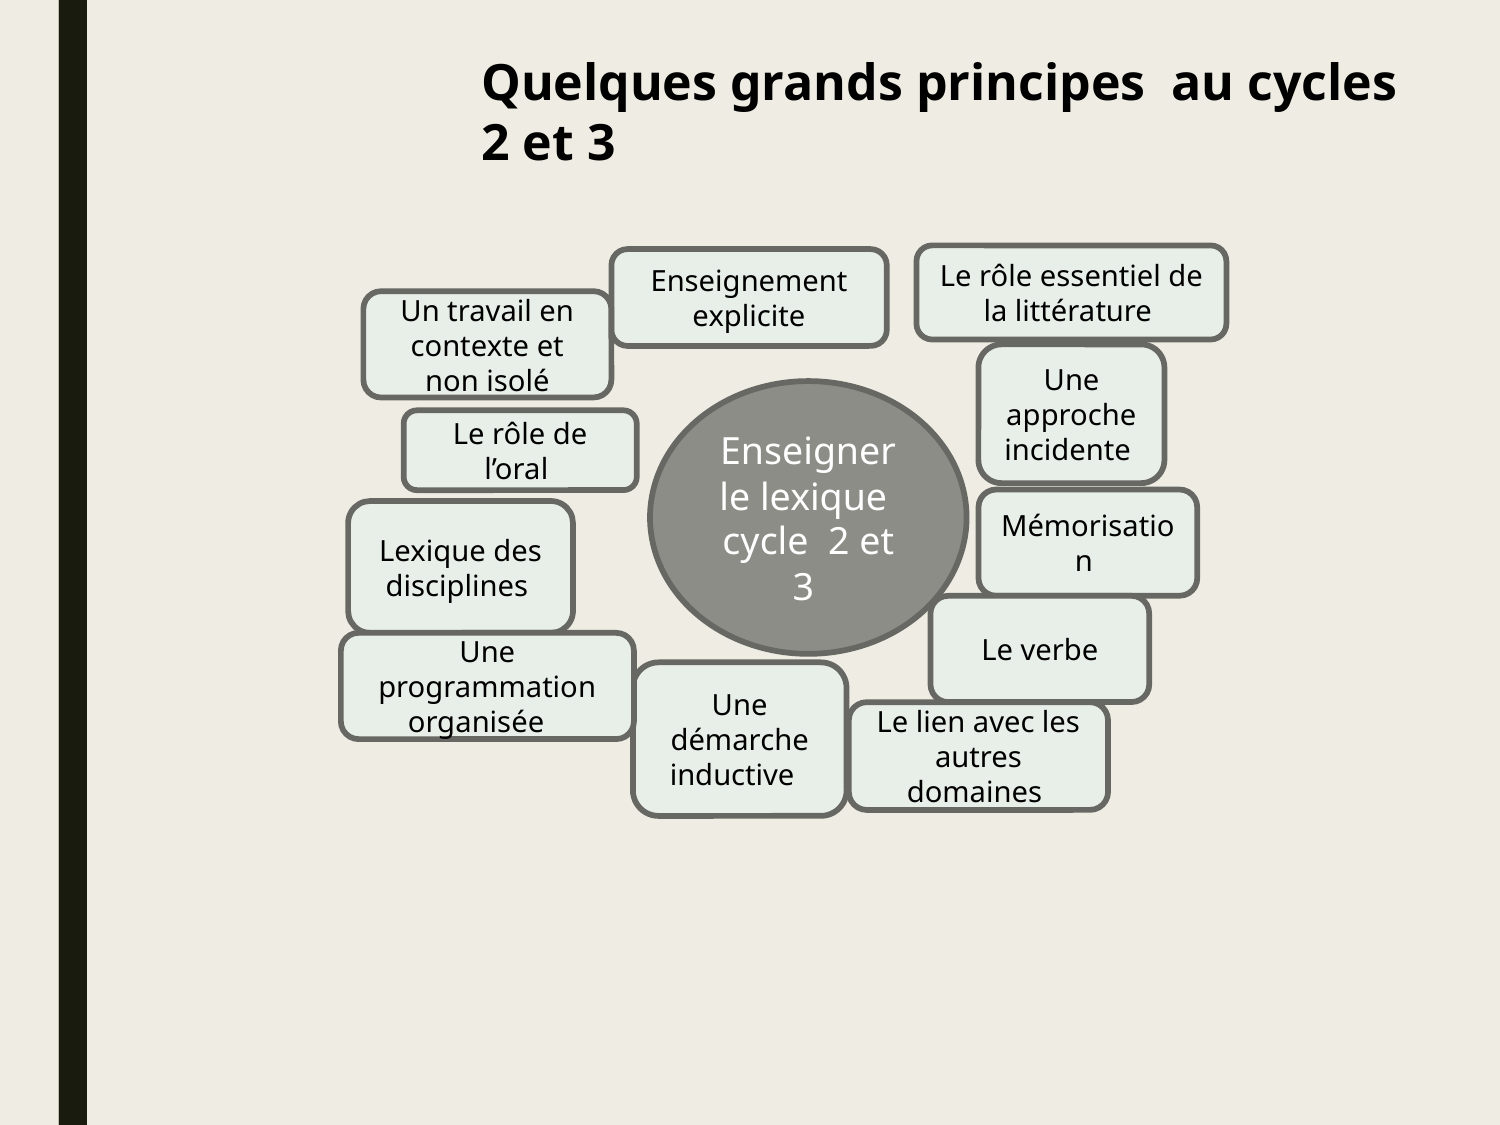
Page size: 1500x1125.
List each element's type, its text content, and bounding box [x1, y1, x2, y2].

text_box Le rôle de l’oral [400, 407, 640, 494]
text_box Quelques grands principes au cycles 2 et 3 [466, 42, 1435, 178]
text_box Mémorisation [975, 486, 1201, 599]
text_box Une programmation organisée [338, 629, 637, 742]
text_box Enseignement explicite [608, 246, 890, 349]
text_box Une démarche inductive [630, 659, 850, 819]
text_box Un travail en contexte et non isolé [360, 288, 615, 401]
text_box Enseigner le lexique cycle 2 et 3 [647, 378, 970, 657]
text_box Une approche incidente [975, 341, 1168, 486]
text_box Le verbe [927, 592, 1153, 705]
text_box Lexique des disciplines [345, 498, 576, 630]
text_box Le rôle essentiel de la littérature [913, 242, 1230, 343]
text_box Le lien avec les autres domaines [845, 699, 1111, 813]
